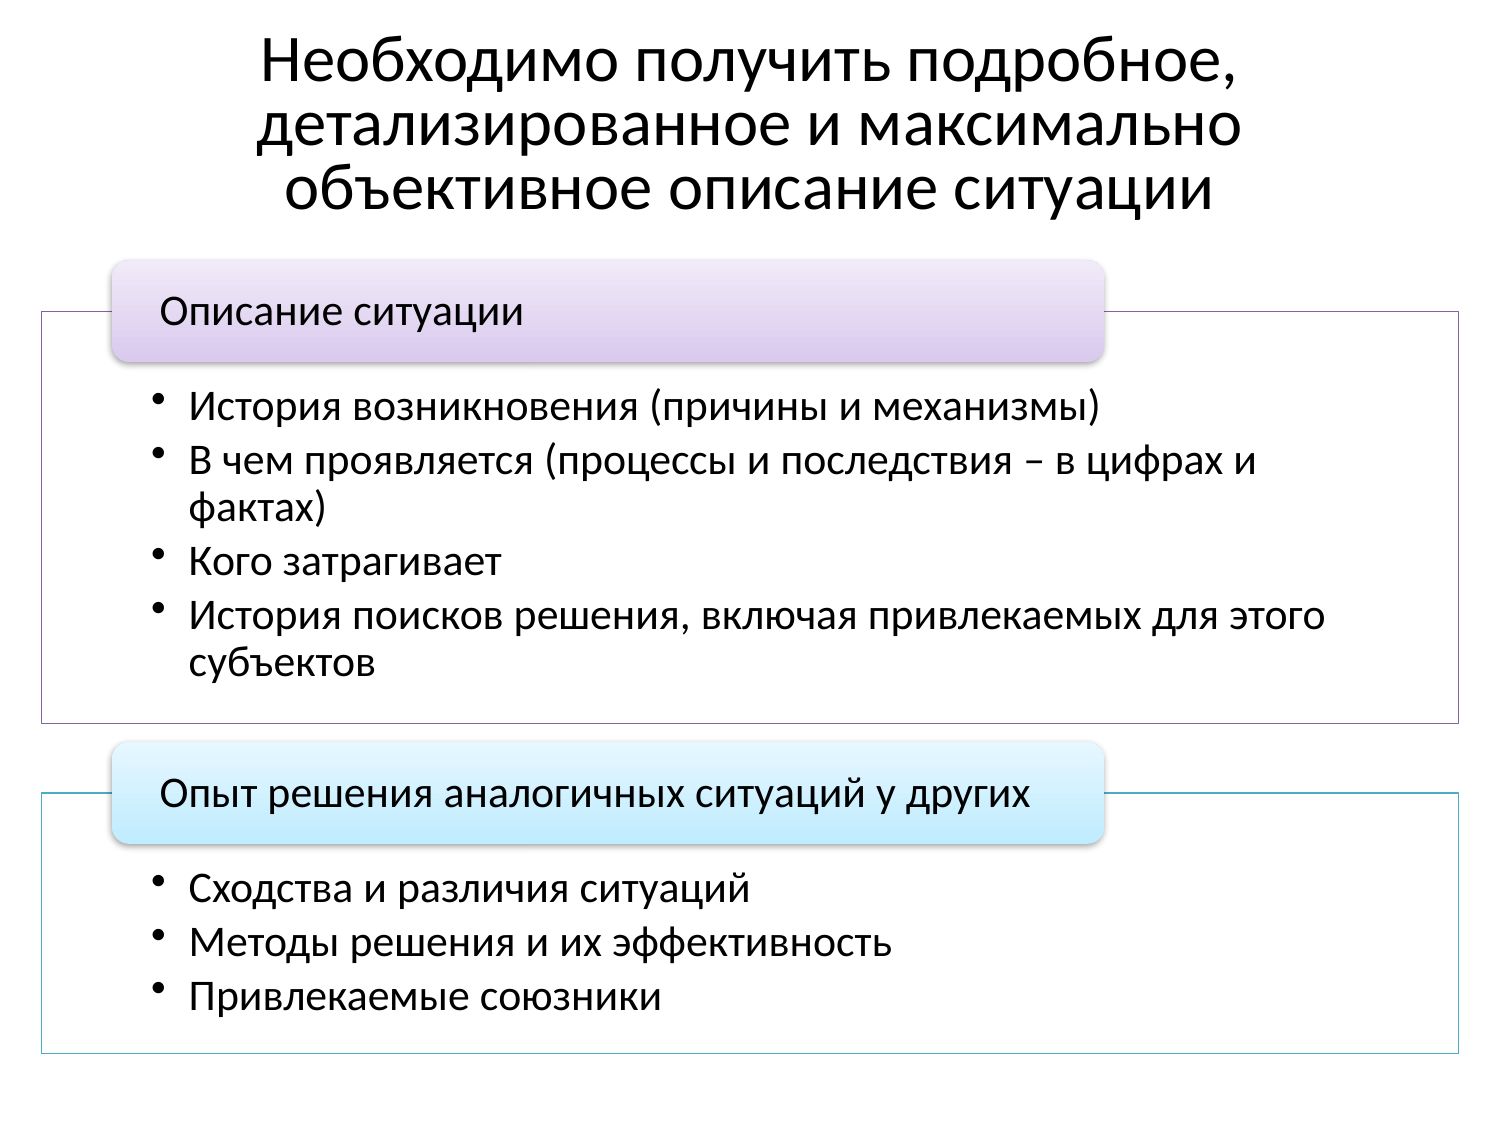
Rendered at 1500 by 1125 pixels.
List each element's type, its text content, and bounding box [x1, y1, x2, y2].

title Необходимо получить подробное, детализированное и максимально объективное описание ситуации [75, 20, 1425, 206]
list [41, 207, 1459, 1107]
